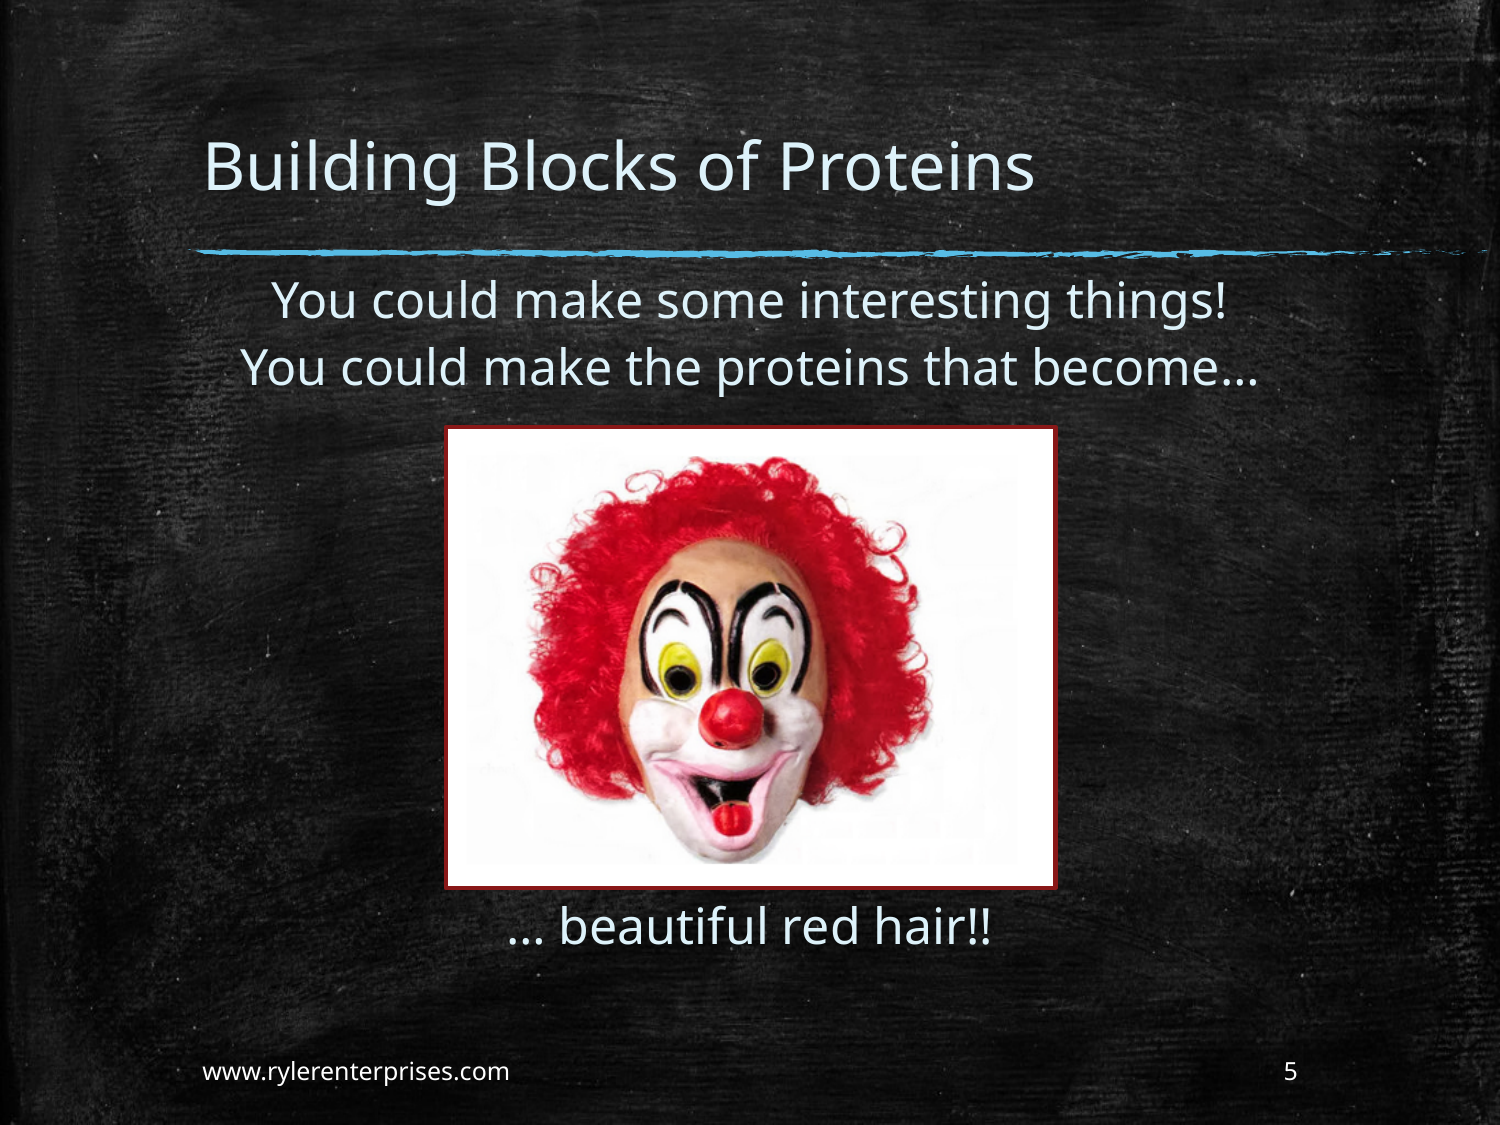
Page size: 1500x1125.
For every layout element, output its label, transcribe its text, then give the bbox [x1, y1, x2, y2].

text_box … beautiful red hair!! [466, 887, 1034, 963]
footer www.rylerenterprises.com [187, 1050, 966, 1096]
picture [448, 429, 1054, 886]
list You could make some interesting things! You could make the proteins that become… [187, 286, 1313, 404]
slide_number 5 [1172, 1050, 1313, 1096]
title Building Blocks of Proteins [187, 45, 1313, 213]
